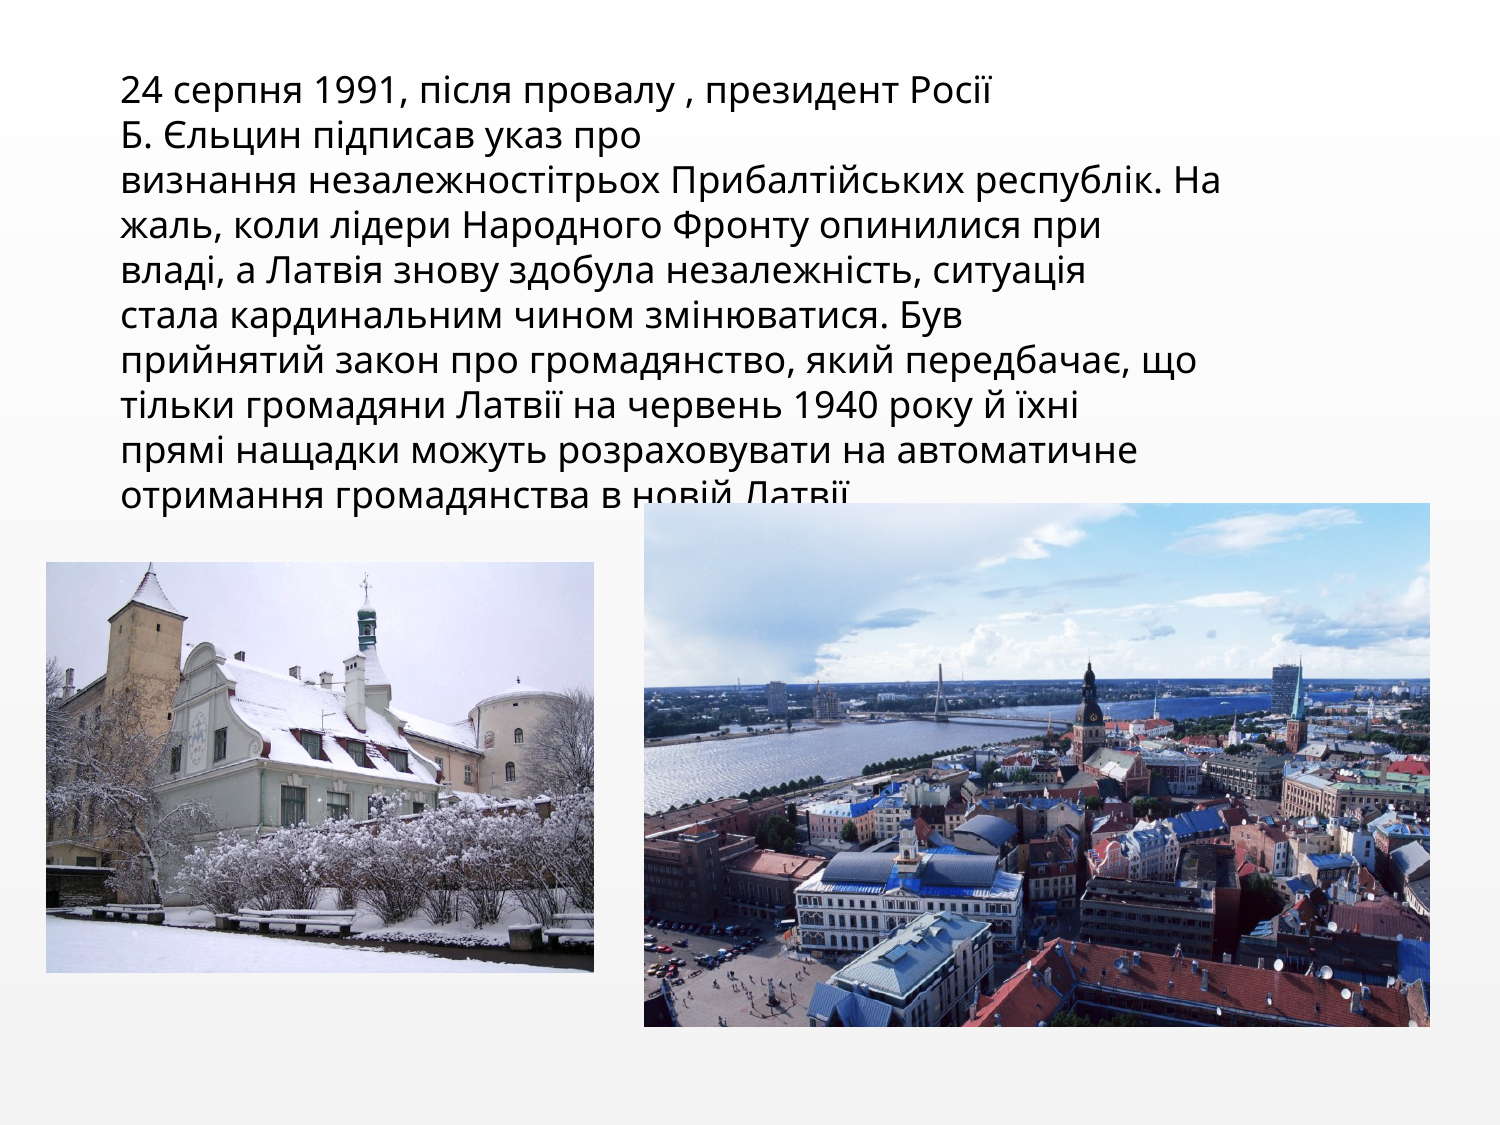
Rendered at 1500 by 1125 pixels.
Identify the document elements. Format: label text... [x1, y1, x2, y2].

text_box 24 серпня 1991, після провалу , президент Росії Б. Єльцин підписав указ про визнання незалежностітрьох Прибалтійських республік. На жаль, коли лідери Народного Фронту опинилися при владі, а Латвія знову здобула незалежність, ситуація стала кардинальним чином змінюватися. Був прийнятий закон про громадянство, який передбачає, що тільки громадяни Латвії на червень 1940 року й їхні прямі нащадки можуть розраховувати на автоматичне отримання громадянства в новій Латвії. [105, 58, 1289, 524]
picture [46, 562, 595, 974]
picture [644, 503, 1431, 1027]
